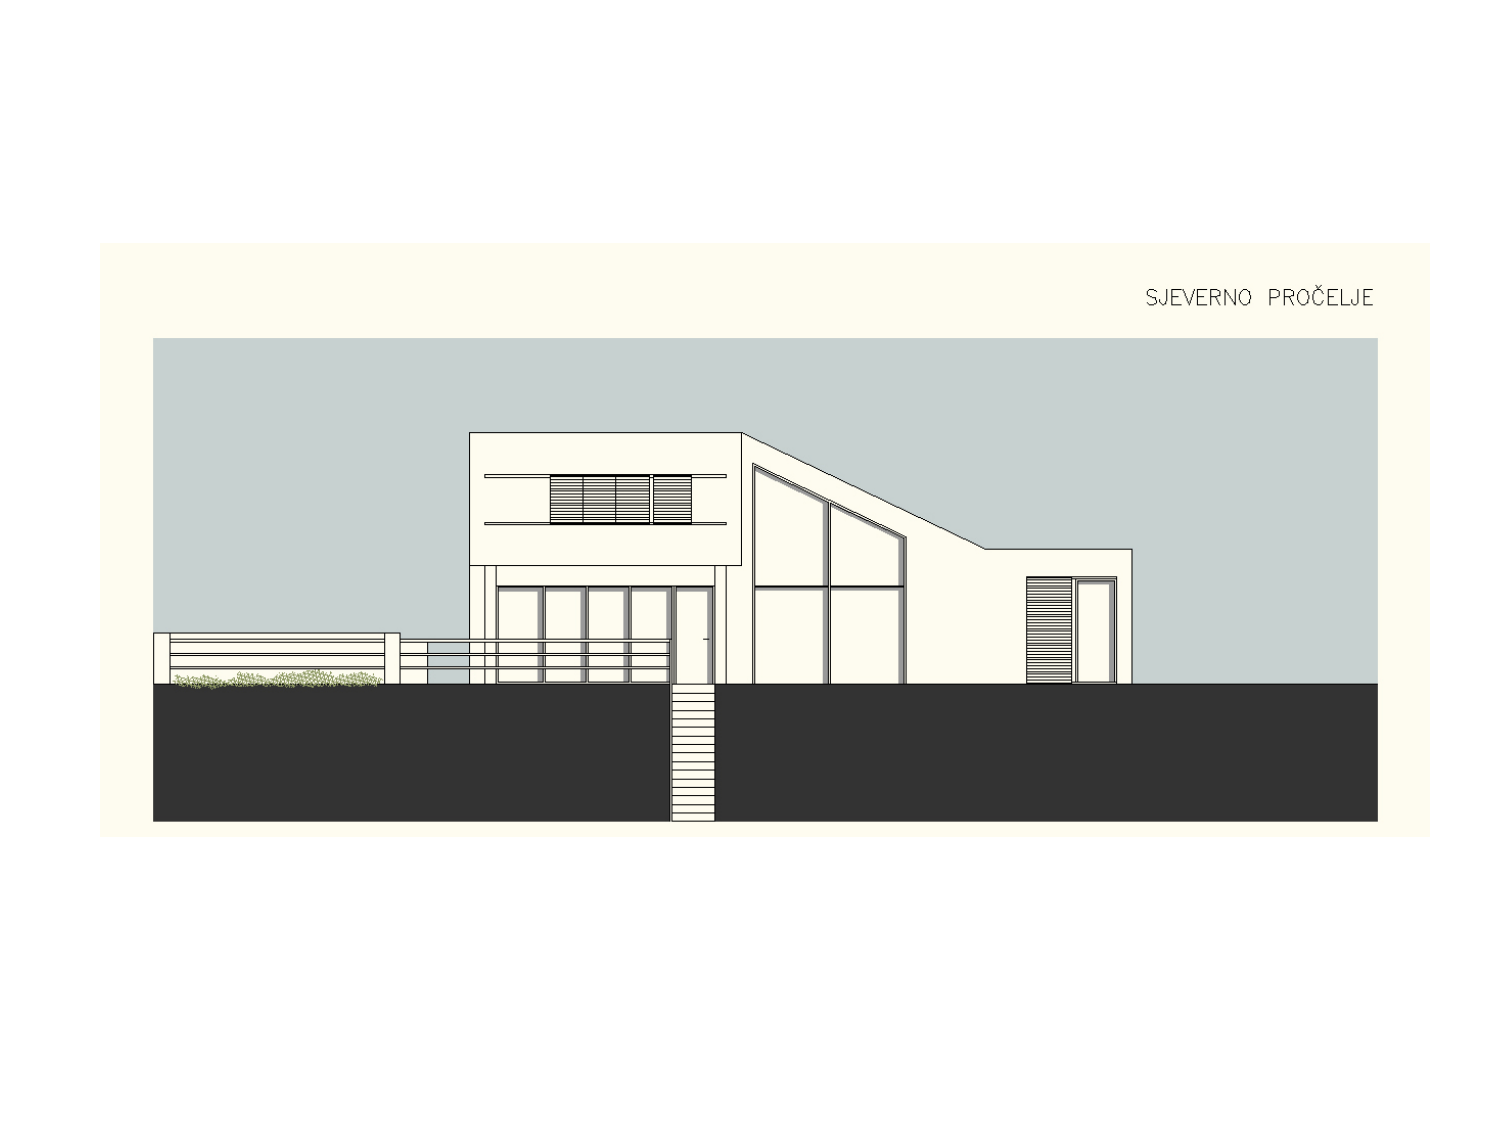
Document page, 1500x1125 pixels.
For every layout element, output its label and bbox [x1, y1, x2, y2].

picture [100, 243, 1430, 838]
